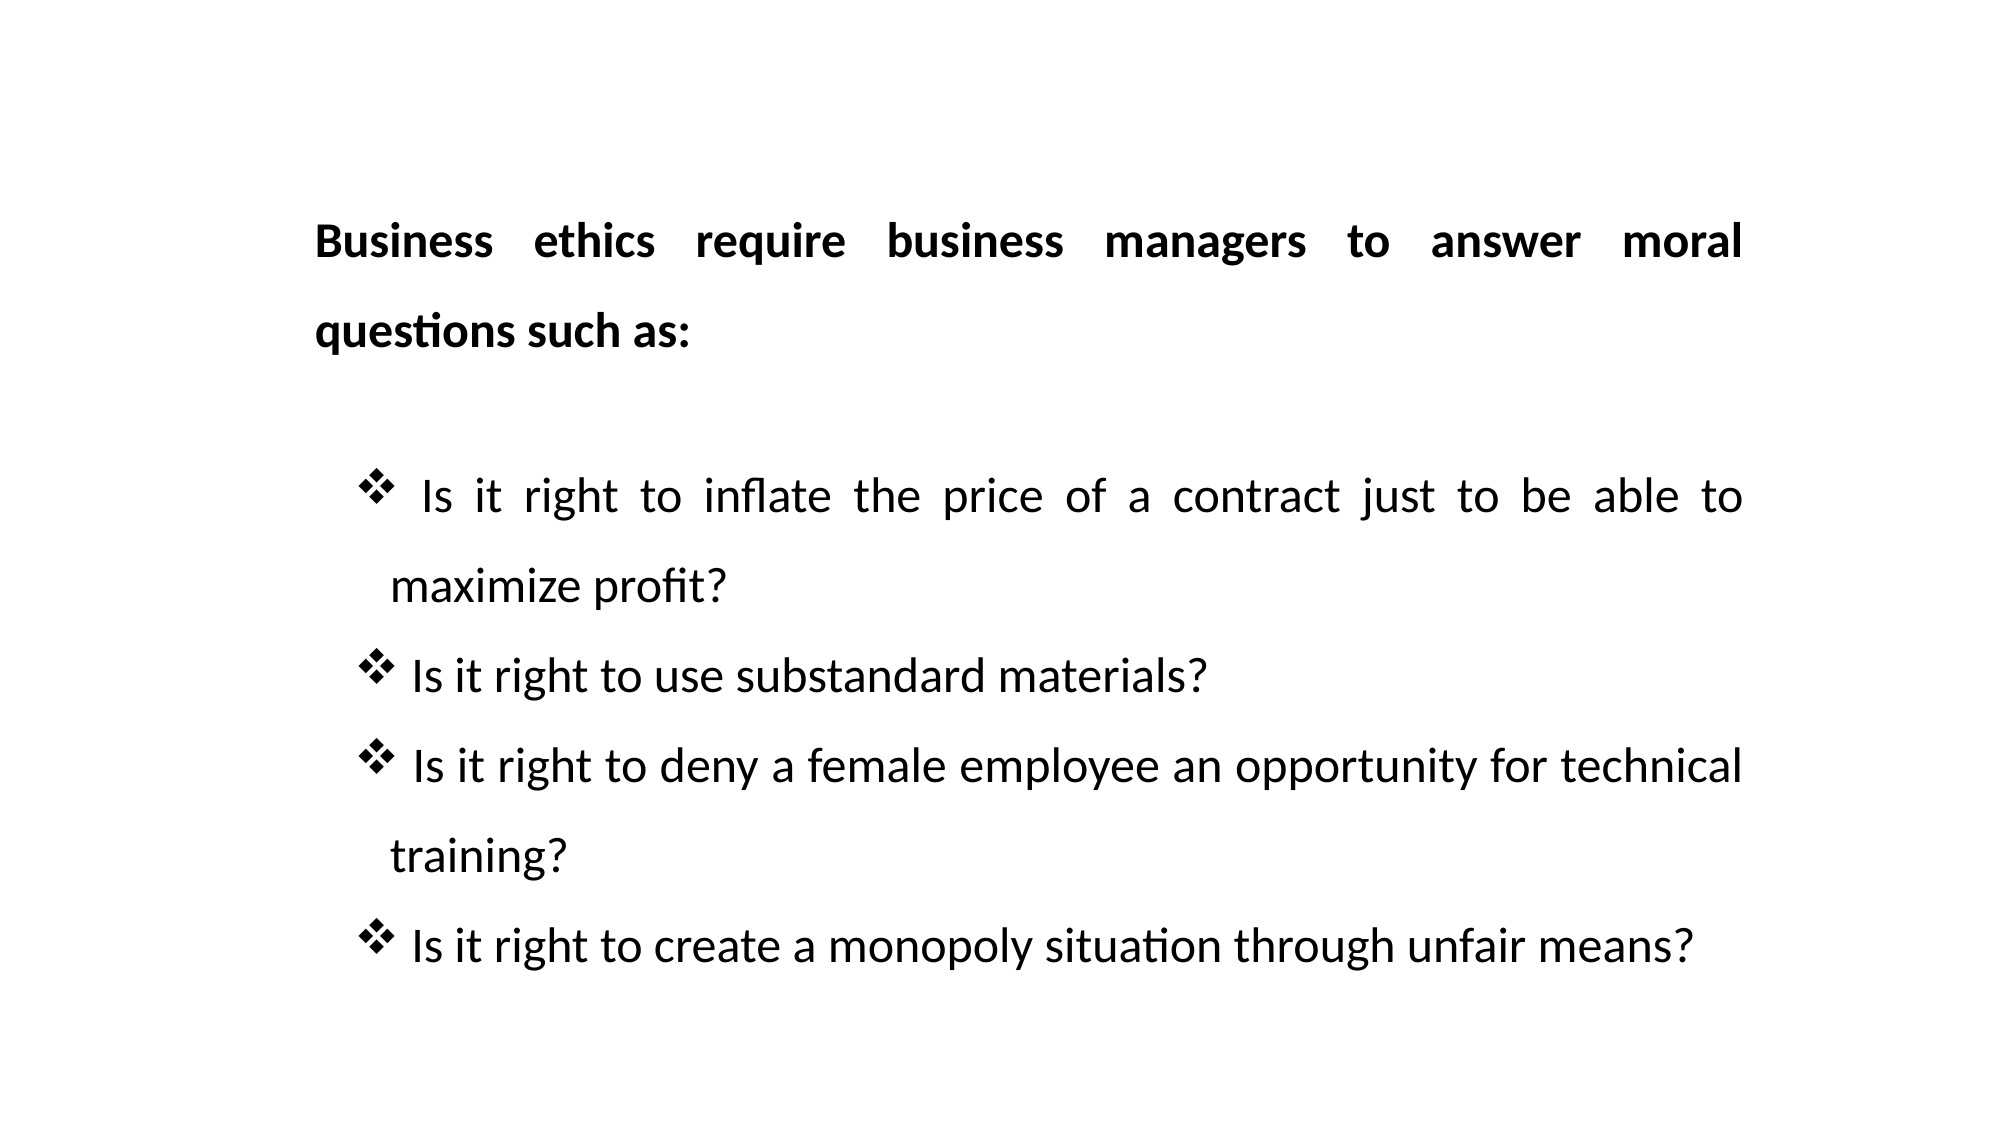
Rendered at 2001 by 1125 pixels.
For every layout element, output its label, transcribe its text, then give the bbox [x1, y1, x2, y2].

text_box Business ethics require business managers to answer moral questions such as: Is it right to inflate the price of a contract just to be able to maximize profit? Is it right to use substandard materials? Is it right to deny a female employee an opportunity for technical training? Is it right to create a monopoly situation through unfair means? [300, 170, 1760, 981]
